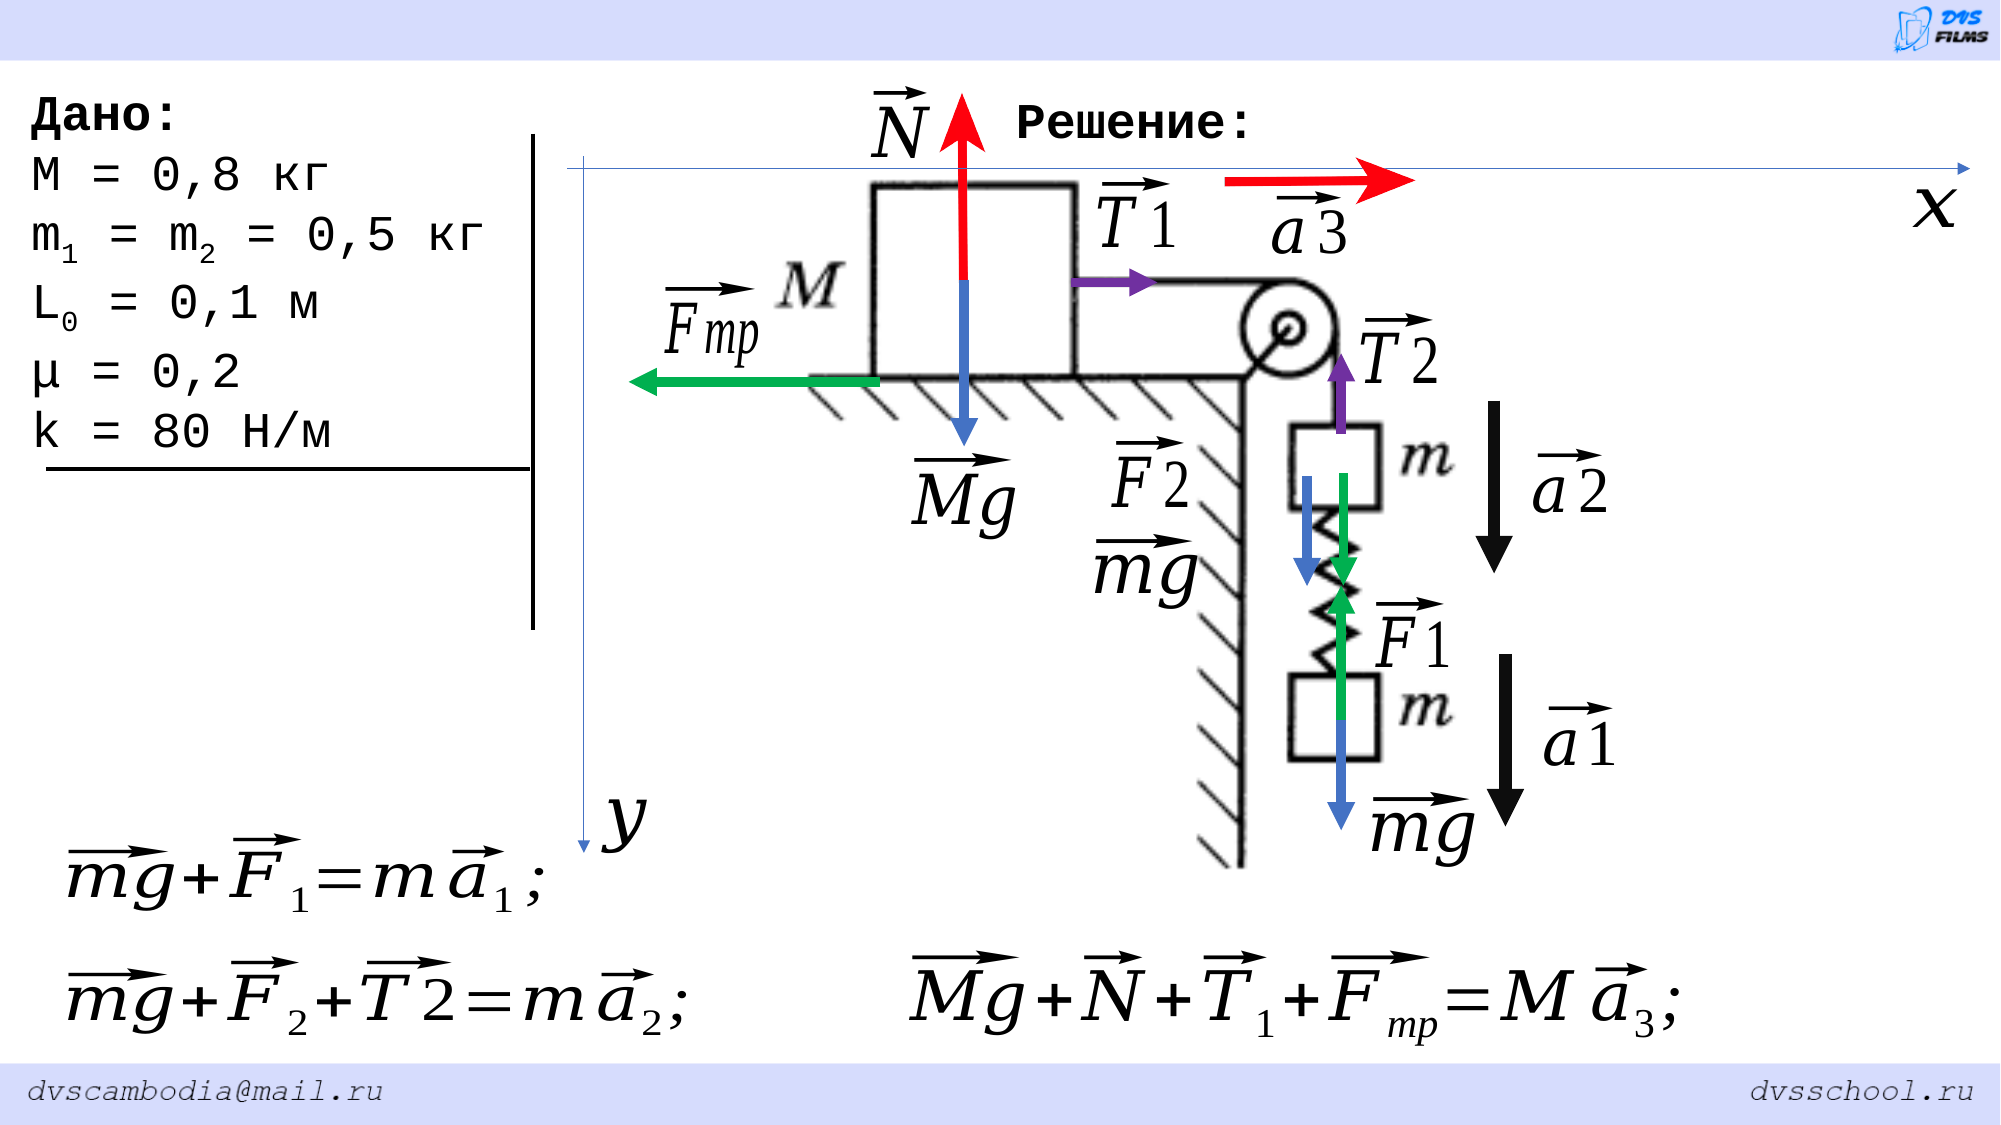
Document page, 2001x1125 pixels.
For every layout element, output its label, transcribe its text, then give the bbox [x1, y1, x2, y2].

picture [0, 0, 2001, 1125]
text_box Решение: [1001, 80, 1271, 156]
